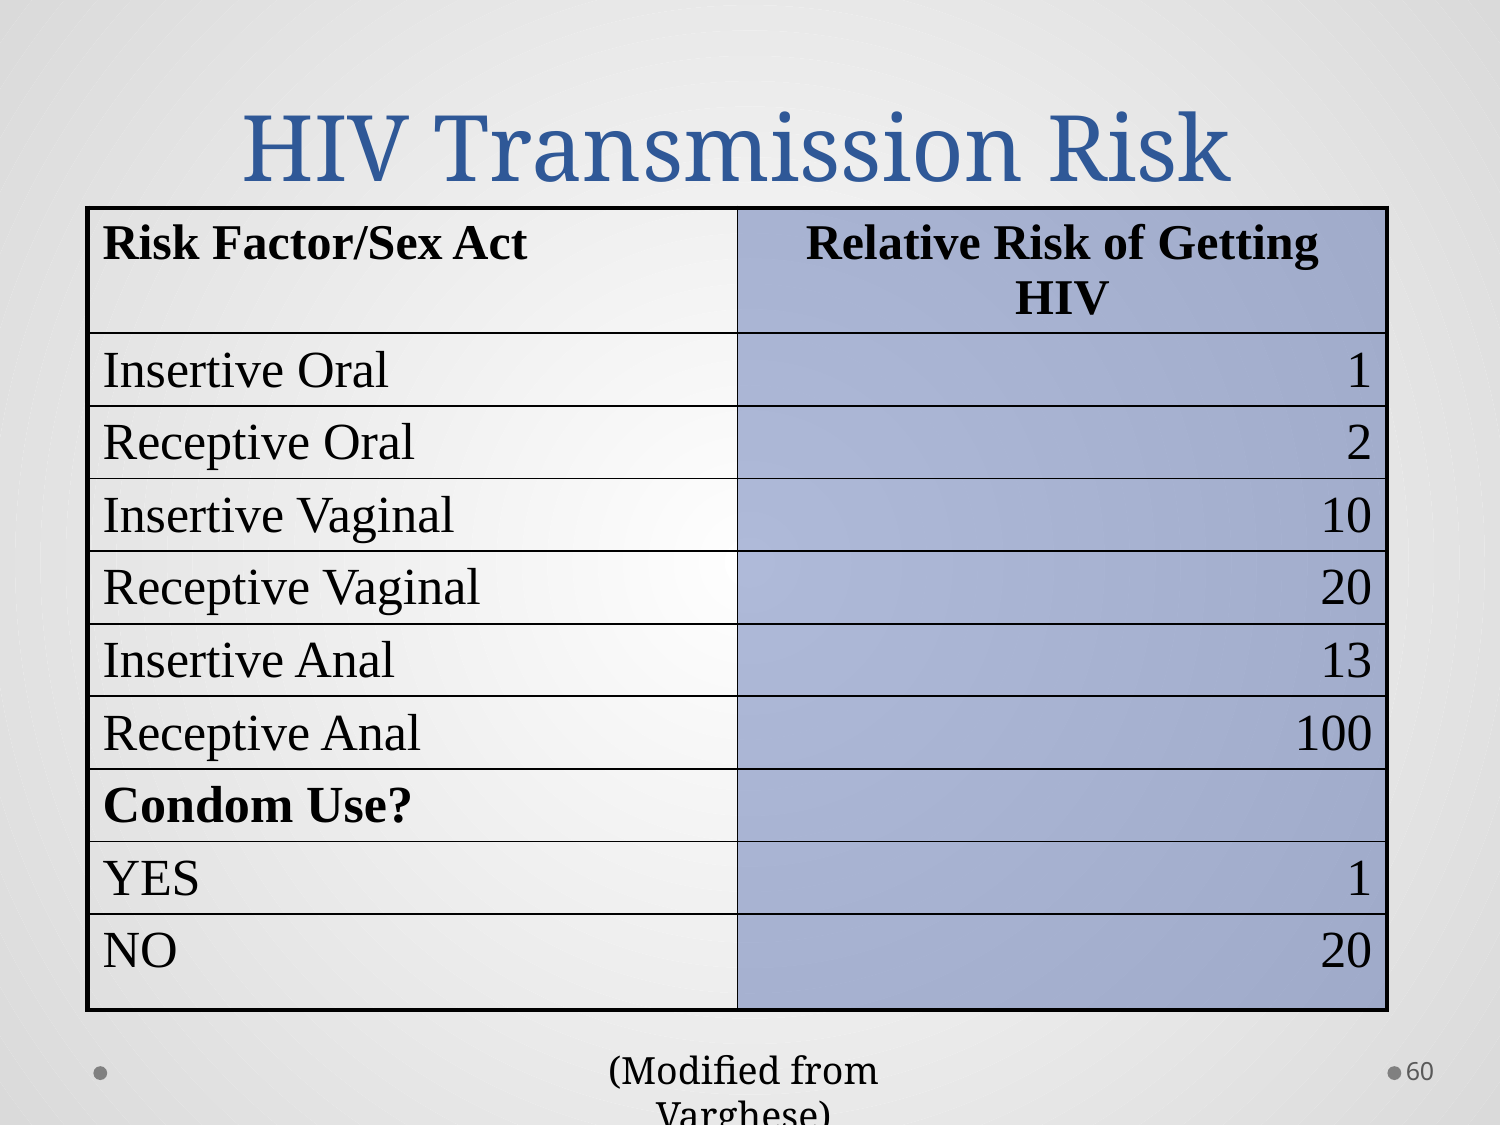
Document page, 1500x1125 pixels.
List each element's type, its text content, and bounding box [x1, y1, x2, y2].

table_cell Receptive Anal [90, 697, 737, 768]
table_cell 10 [738, 479, 1385, 550]
table_cell 100 [738, 697, 1385, 768]
table_header Relative Risk of Getting HIV [738, 210, 1385, 332]
table_cell 1 [738, 842, 1385, 913]
table_cell [738, 770, 1385, 841]
table_cell 20 [738, 915, 1385, 1008]
table_cell Insertive Anal [90, 625, 737, 695]
table_cell 13 [738, 625, 1385, 695]
table_cell Receptive Oral [90, 407, 737, 478]
table_cell Condom Use? [90, 770, 737, 841]
table_cell 20 [738, 552, 1385, 623]
table_header Risk Factor/Sex Act [90, 210, 737, 332]
table_cell Insertive Oral [90, 334, 737, 405]
table_cell NO [90, 915, 737, 1008]
table_cell YES [90, 842, 737, 913]
table_cell Receptive Vaginal [90, 552, 737, 623]
table_cell 1 [738, 334, 1385, 405]
table_cell Insertive Vaginal [90, 479, 737, 550]
slide_number 60 [1401, 1042, 1494, 1103]
table_cell 2 [738, 407, 1385, 478]
text_box (Modified from Varghese) [512, 1039, 975, 1125]
title HIV Transmission Risk [99, 37, 1375, 200]
